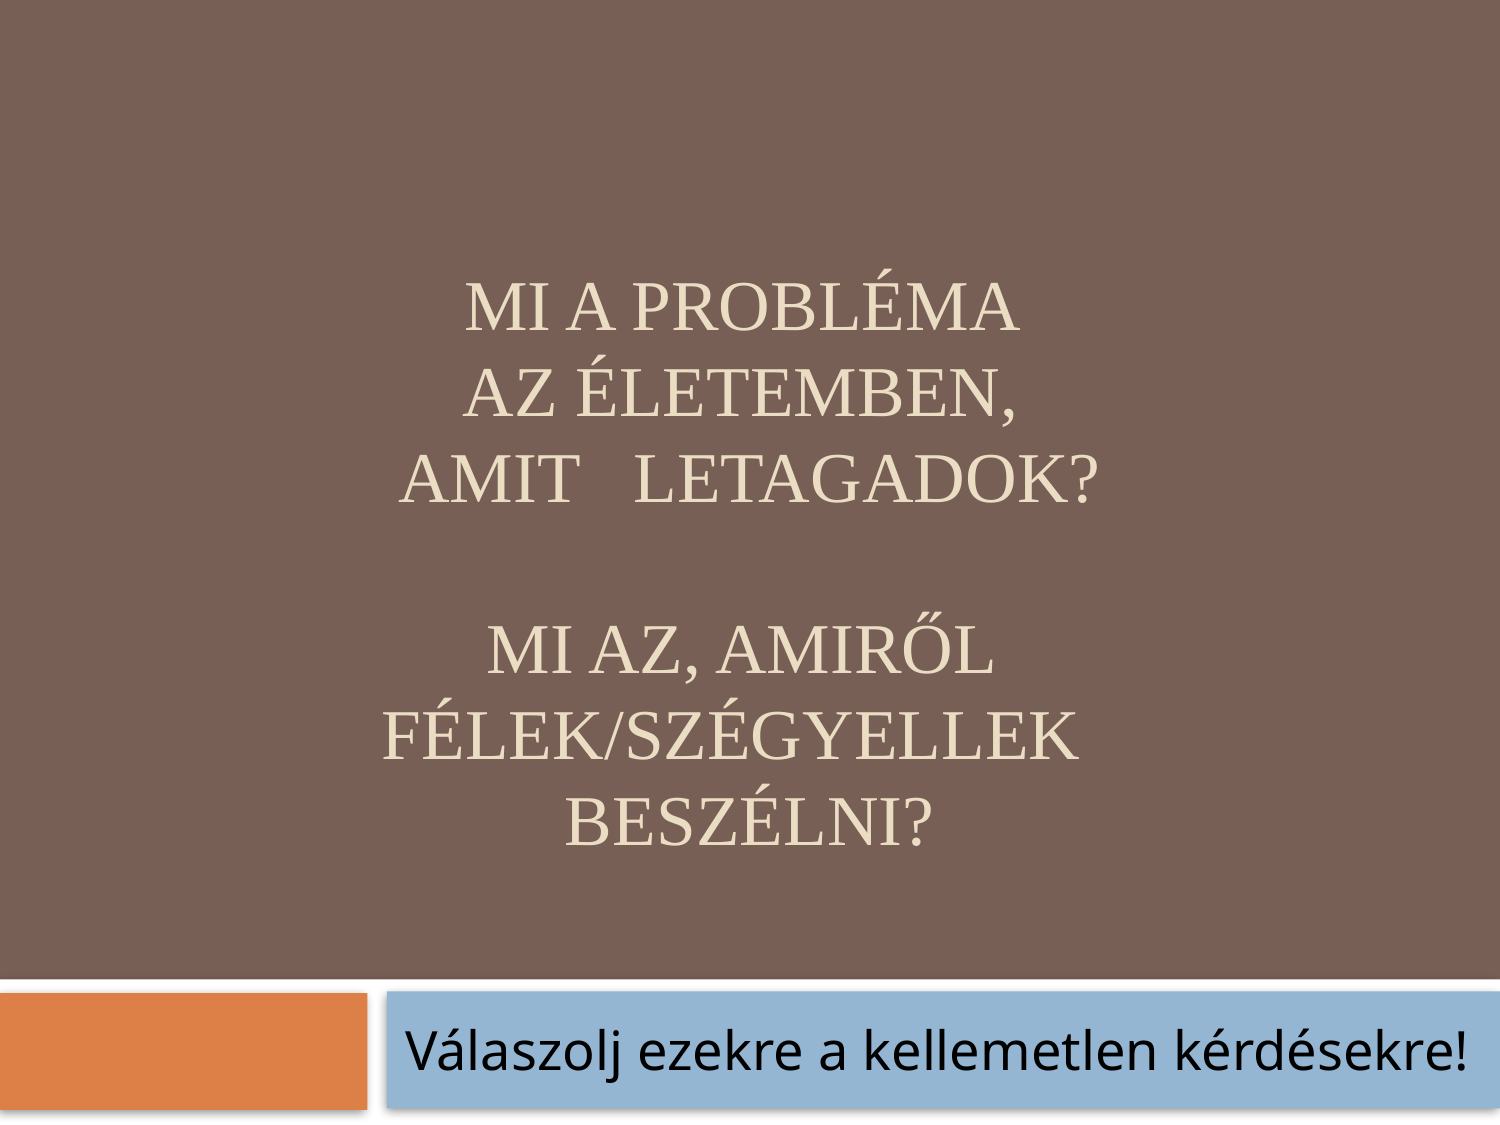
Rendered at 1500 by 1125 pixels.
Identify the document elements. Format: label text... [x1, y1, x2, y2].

title Mi a probléma az életemben, amit letagadok? Mi az, amiről félek/Szégyellek beszélni? [0, 246, 1500, 1125]
subtitle Válaszolj ezekre a kellemetlen kérdésekre! [387, 992, 1488, 1105]
